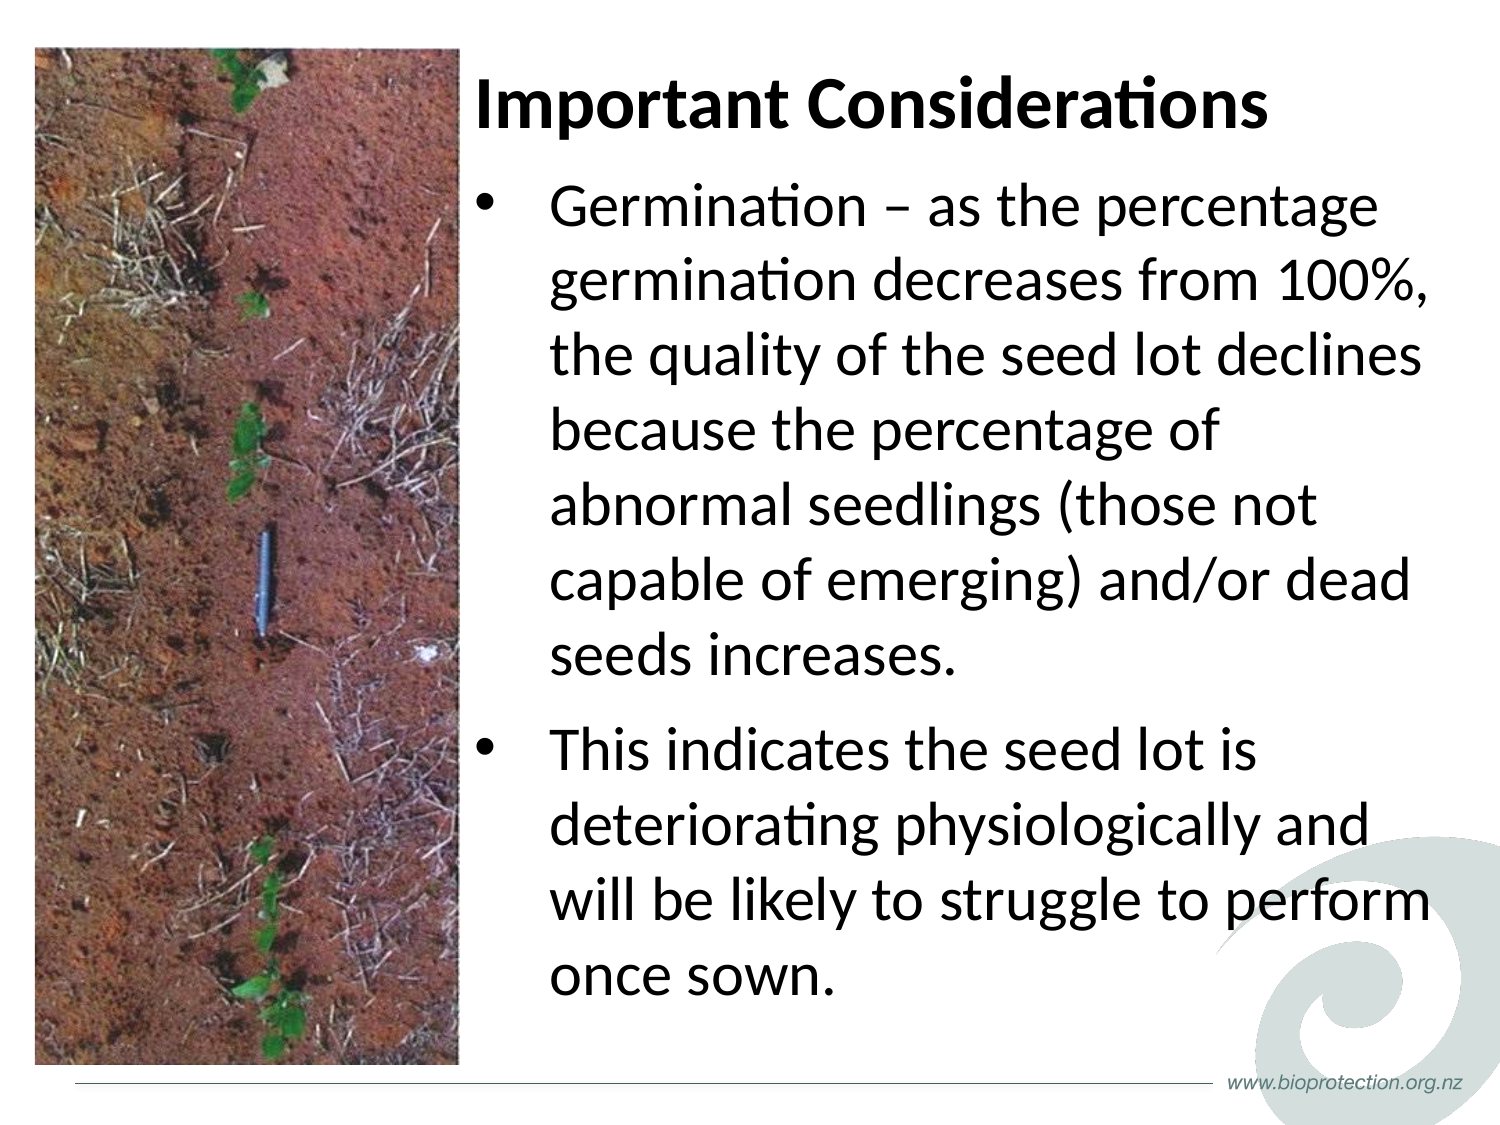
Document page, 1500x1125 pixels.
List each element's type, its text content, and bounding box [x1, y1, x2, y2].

picture [34, 45, 461, 1065]
text_box Important Considerations Germination – as the percentage germination decreases from 100%, the quality of the seed lot declines because the percentage of abnormal seedlings (those not capable of emerging) and/or dead seeds increases. This indicates the seed lot is deteriorating physiologically and will be likely to struggle to perform once sown. [463, 46, 1462, 1016]
